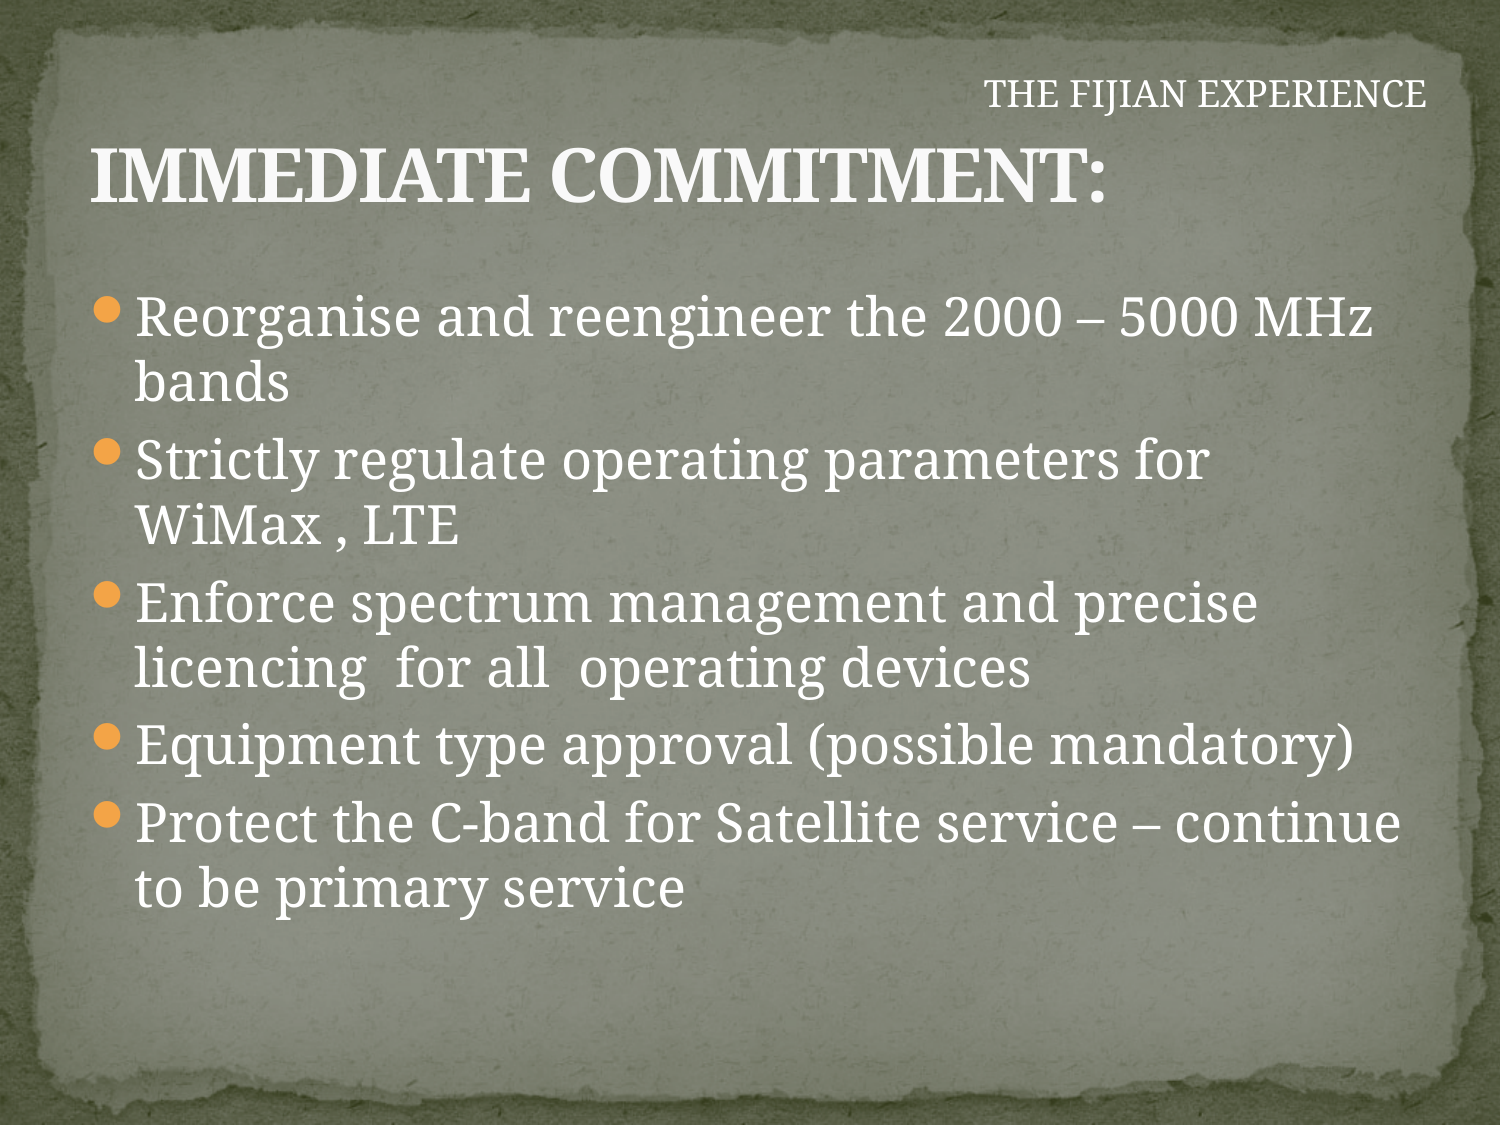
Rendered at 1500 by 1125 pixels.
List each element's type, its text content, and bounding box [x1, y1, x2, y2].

title Immediate Commitment: [74, 24, 1475, 225]
list Reorganise and reengineer the 2000 – 5000 MHz bands Strictly regulate operating parameters for WiMax , LTE Enforce spectrum management and precise licencing for all operating devices Equipment type approval (possible mandatory) Protect the C-band for Satellite service – continue to be primary service [75, 275, 1436, 1038]
text_box THE FIJIAN EXPERIENCE [968, 62, 1443, 123]
